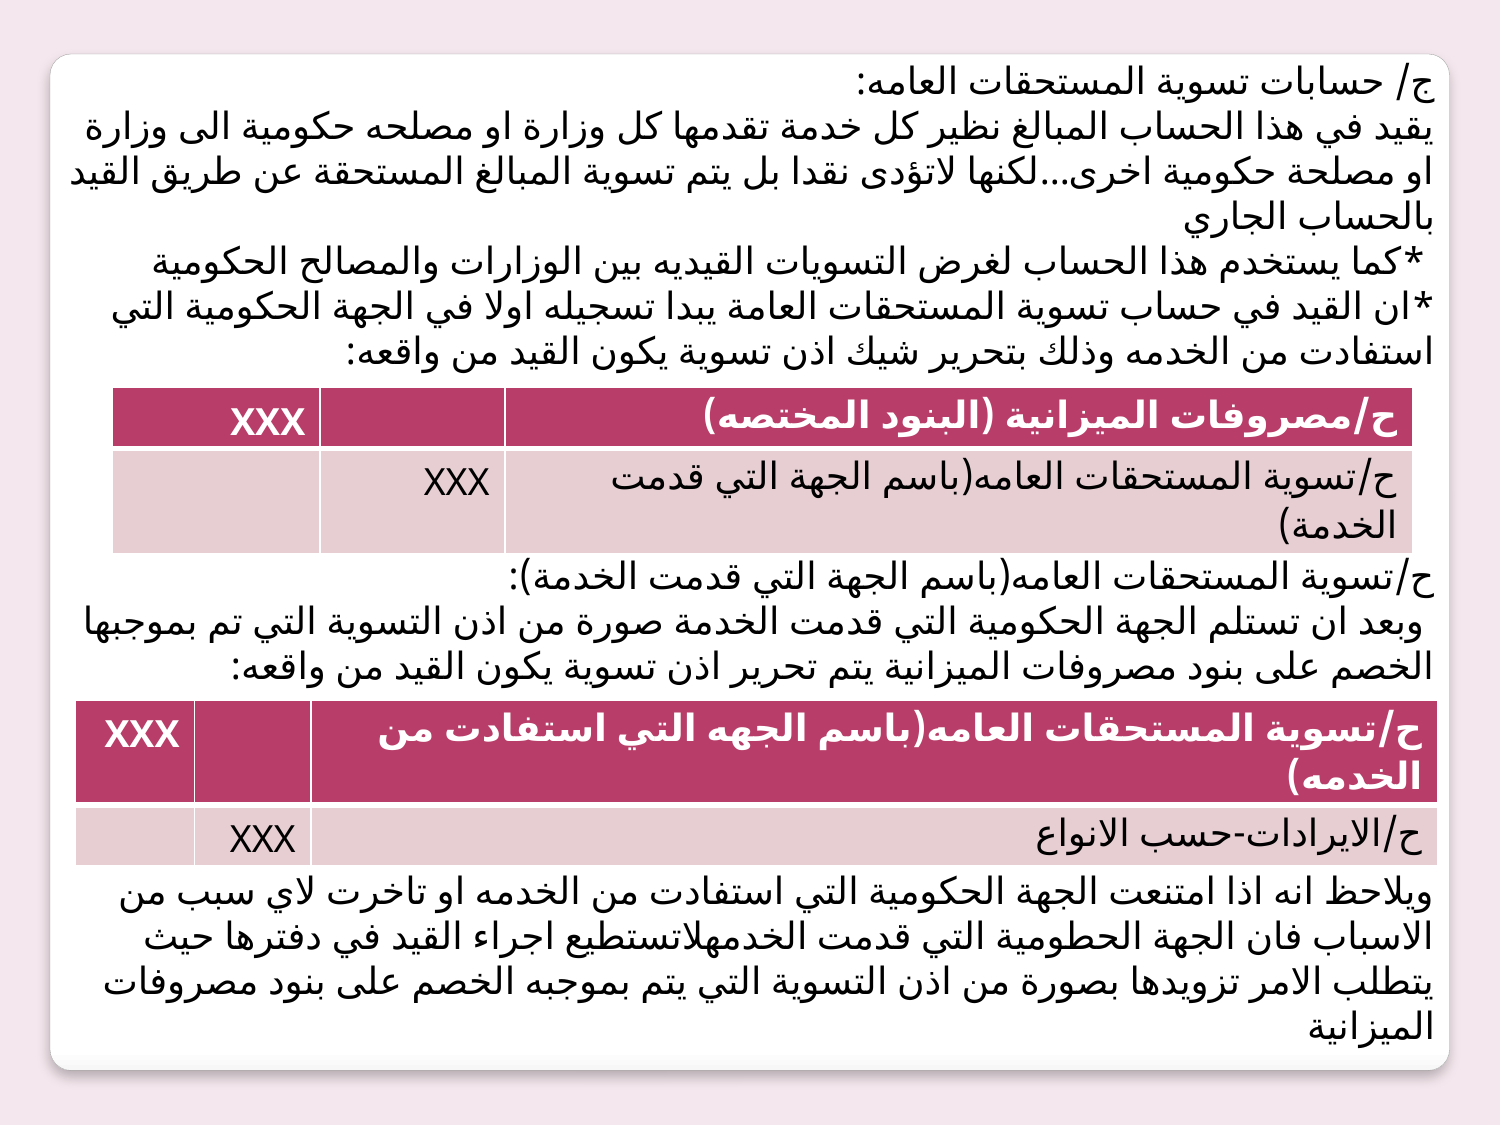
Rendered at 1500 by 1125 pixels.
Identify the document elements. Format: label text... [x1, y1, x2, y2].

table_cell [113, 451, 319, 553]
table_cell XXX [321, 451, 504, 553]
table_cell [76, 808, 194, 865]
table_header XXX [76, 701, 194, 802]
text_box ج/ حسابات تسوية المستحقات العامه: يقيد في هذا الحساب المبالغ نظير كل خدمة تقدمها كل وزارة او مصلحه حكومية الى وزارة او مصلحة حكومية اخرى...لكنها لاتؤدى نقدا بل يتم تسوية المبالغ المستحقة عن طريق القيد بالحساب الجاري *كما يستخدم هذا الحساب لغرض التسويات القيديه بين الوزارات والمصالح الحكومية *ان القيد في حساب تسوية المستحقات العامة يبدا تسجيله اولا في الجهة الحكومية التي استفادت من الخدمه وذلك بتحرير شيك اذن تسوية يكون القيد من واقعه: ح/تسوية المستحقات العامه(باسم الجهة التي قدمت الخدمة): وبعد ان تستلم الجهة الحكومية التي قدمت الخدمة صورة من اذن التسوية التي تم بموجبها الخصم على بنود مصروفات الميزانية يتم تحرير اذن تسوية يكون القيد من واقعه: ويلاحظ انه اذا امتنعت الجهة الحكومية التي استفادت من الخدمه او تاخرت لاي سبب من الاسباب فان الجهة الحطومية التي قدمت الخدمهلاتستطيع اجراء القيد في دفترها حيث يتطلب الامر تزويدها بصورة من اذن التسوية التي يتم بموجبه الخصم على بنود مصروفات الميزانية [50, 49, 1450, 1100]
table_header [195, 701, 310, 802]
table_header [321, 388, 504, 446]
table_cell ح/الايرادات-حسب الانواع [312, 808, 1437, 865]
table_header XXX [113, 388, 319, 446]
table_header ح/تسوية المستحقات العامه(باسم الجهه التي استفادت من الخدمه) [312, 701, 1437, 802]
table_cell XXX [195, 808, 310, 865]
table_cell ح/تسوية المستحقات العامه(باسم الجهة التي قدمت الخدمة) [506, 451, 1412, 553]
table_header ح/مصروفات الميزانية (البنود المختصه) [506, 388, 1412, 446]
